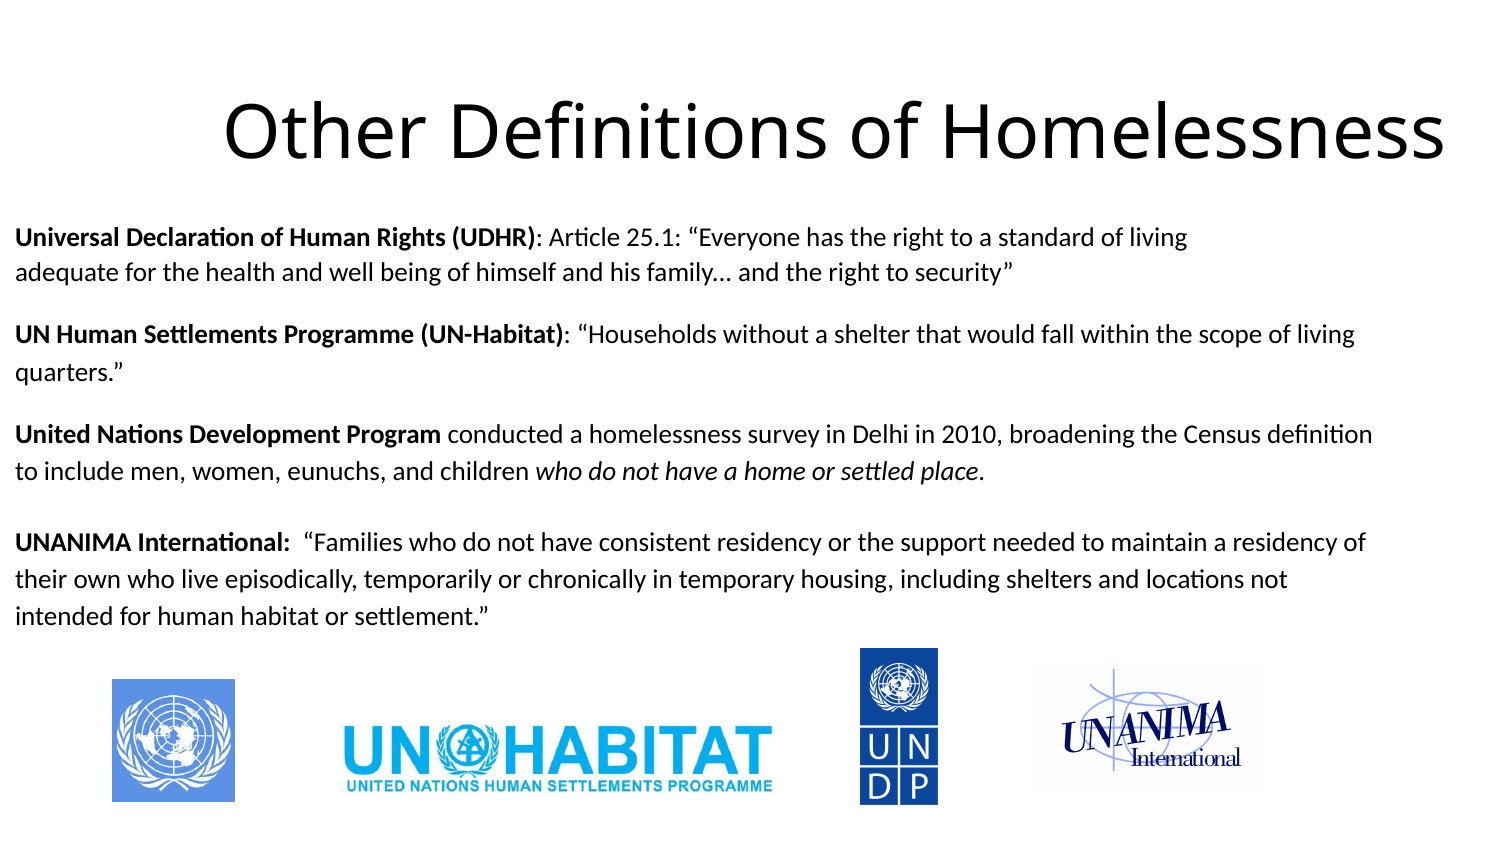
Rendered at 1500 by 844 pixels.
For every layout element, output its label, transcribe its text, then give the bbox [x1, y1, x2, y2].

list Universal Declaration of Human Rights (UDHR)​: Article 25.1: “Everyone has the right to a standard of living adequate for the health and well being of himself and his family... and the right to security” UN Human Settlements Programme (UN-Habitat): “Households without a shelter that would fall within the scope of living quarters.” United Nations Development Program ​conducted a homelessness survey in Delhi in 2010, broadening the Census definition to include men, women, eunuchs, and children ​who do not have a home or settled place. UNANIMA International: “Families who do not have consistent residency or the support needed to maintain a residency of their own who live episodically, temporarily or chronically in temporary housing, including shelters and locations not intended for human habitat or settlement.” [0, 204, 1398, 838]
title Other Definitions of Homelessness [207, 54, 1479, 149]
picture [860, 647, 938, 806]
picture [111, 679, 235, 802]
picture [1032, 660, 1266, 793]
picture [337, 716, 777, 801]
